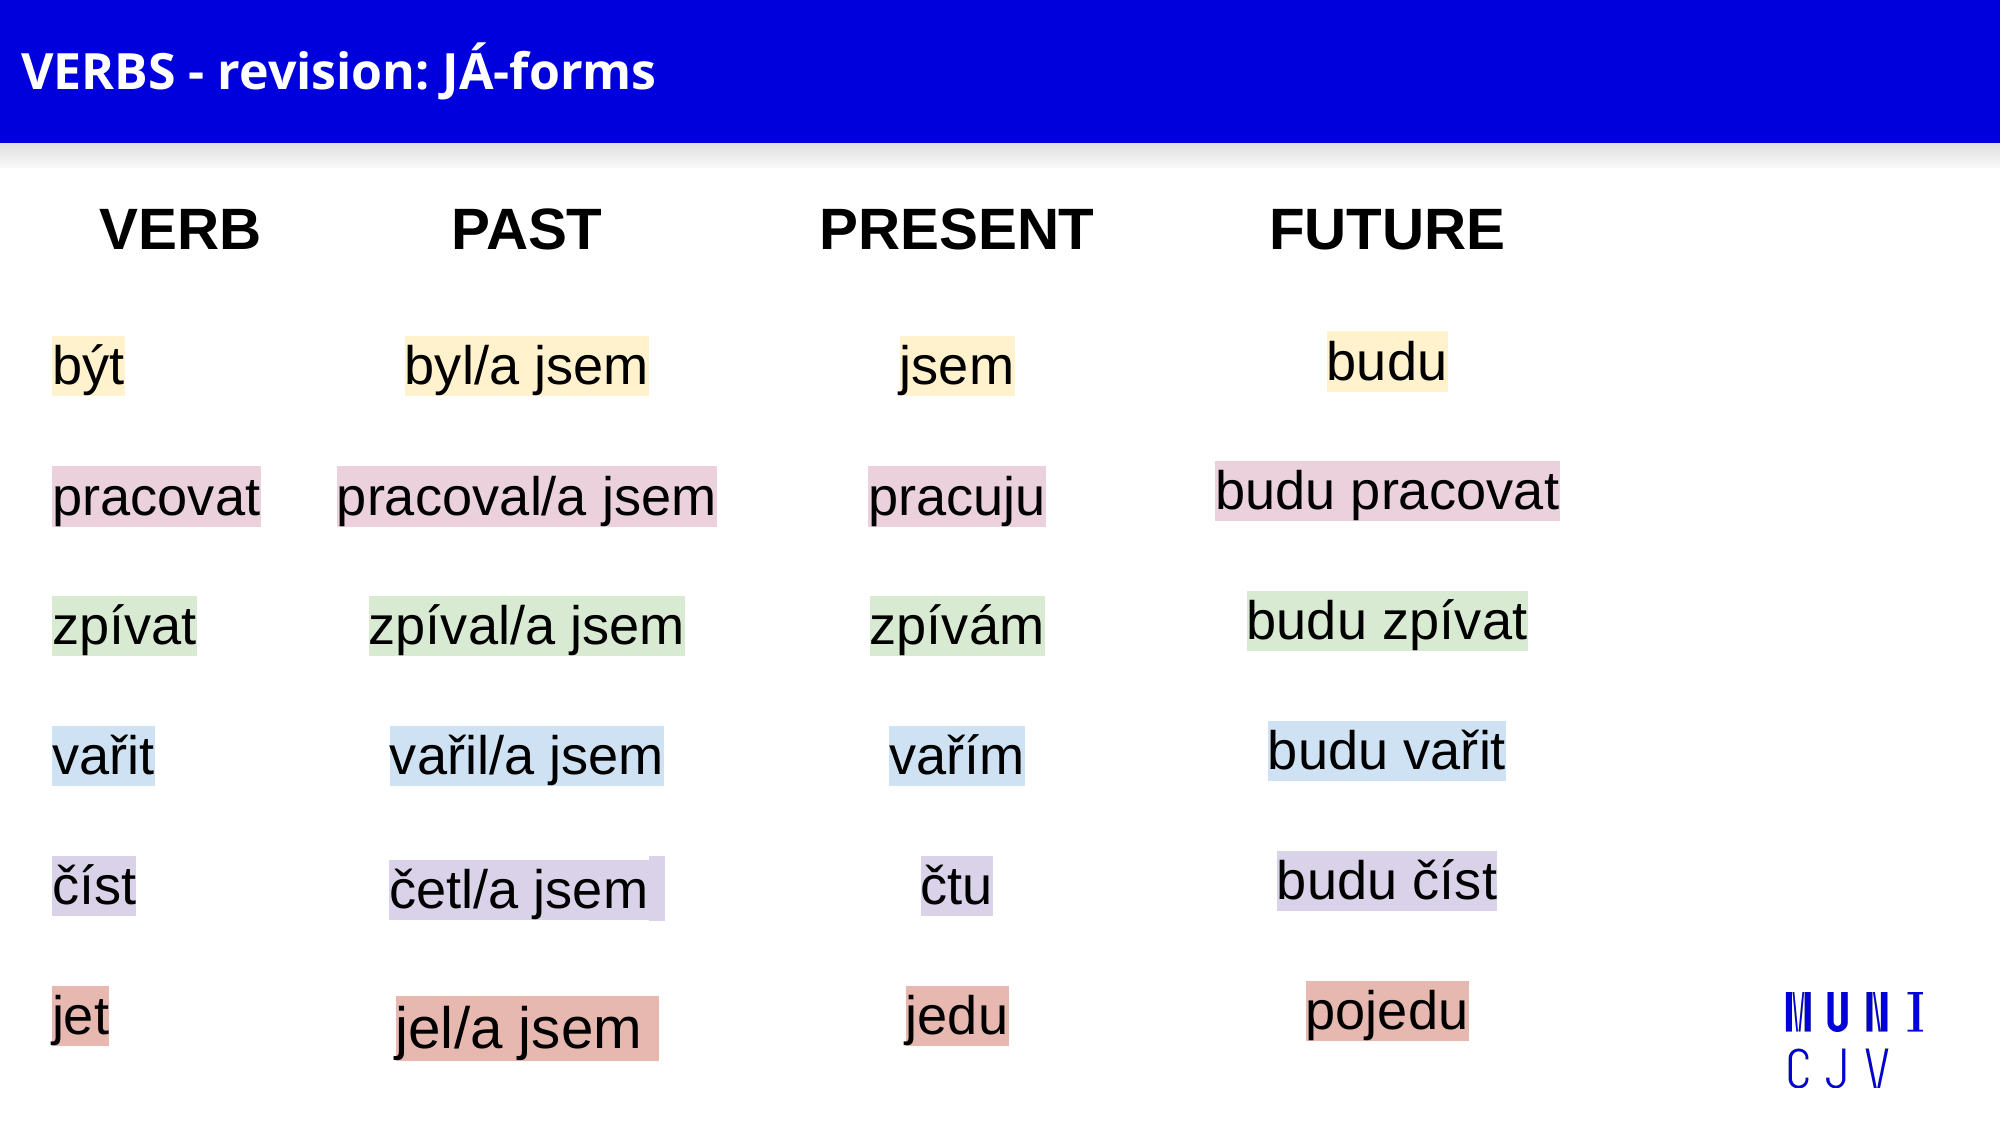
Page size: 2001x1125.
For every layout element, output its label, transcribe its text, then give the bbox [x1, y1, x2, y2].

picture [1784, 992, 1923, 1088]
list PRESENT jsem pracuju zpívám vařím čtu jedu [751, 190, 1163, 1081]
list PAST byl/a jsem pracoval/a jsem zpíval/a jsem vařil/a jsem četl/a jsem jel/a jsem [321, 190, 733, 1081]
list VERB být pracovat zpívat vařit číst jet [52, 190, 310, 1081]
title VERBS - revision: JÁ-forms [21, 3, 1953, 136]
list FUTURE budu budu pracovat budu zpívat budu vařit budu číst pojedu [1181, 190, 1593, 1081]
